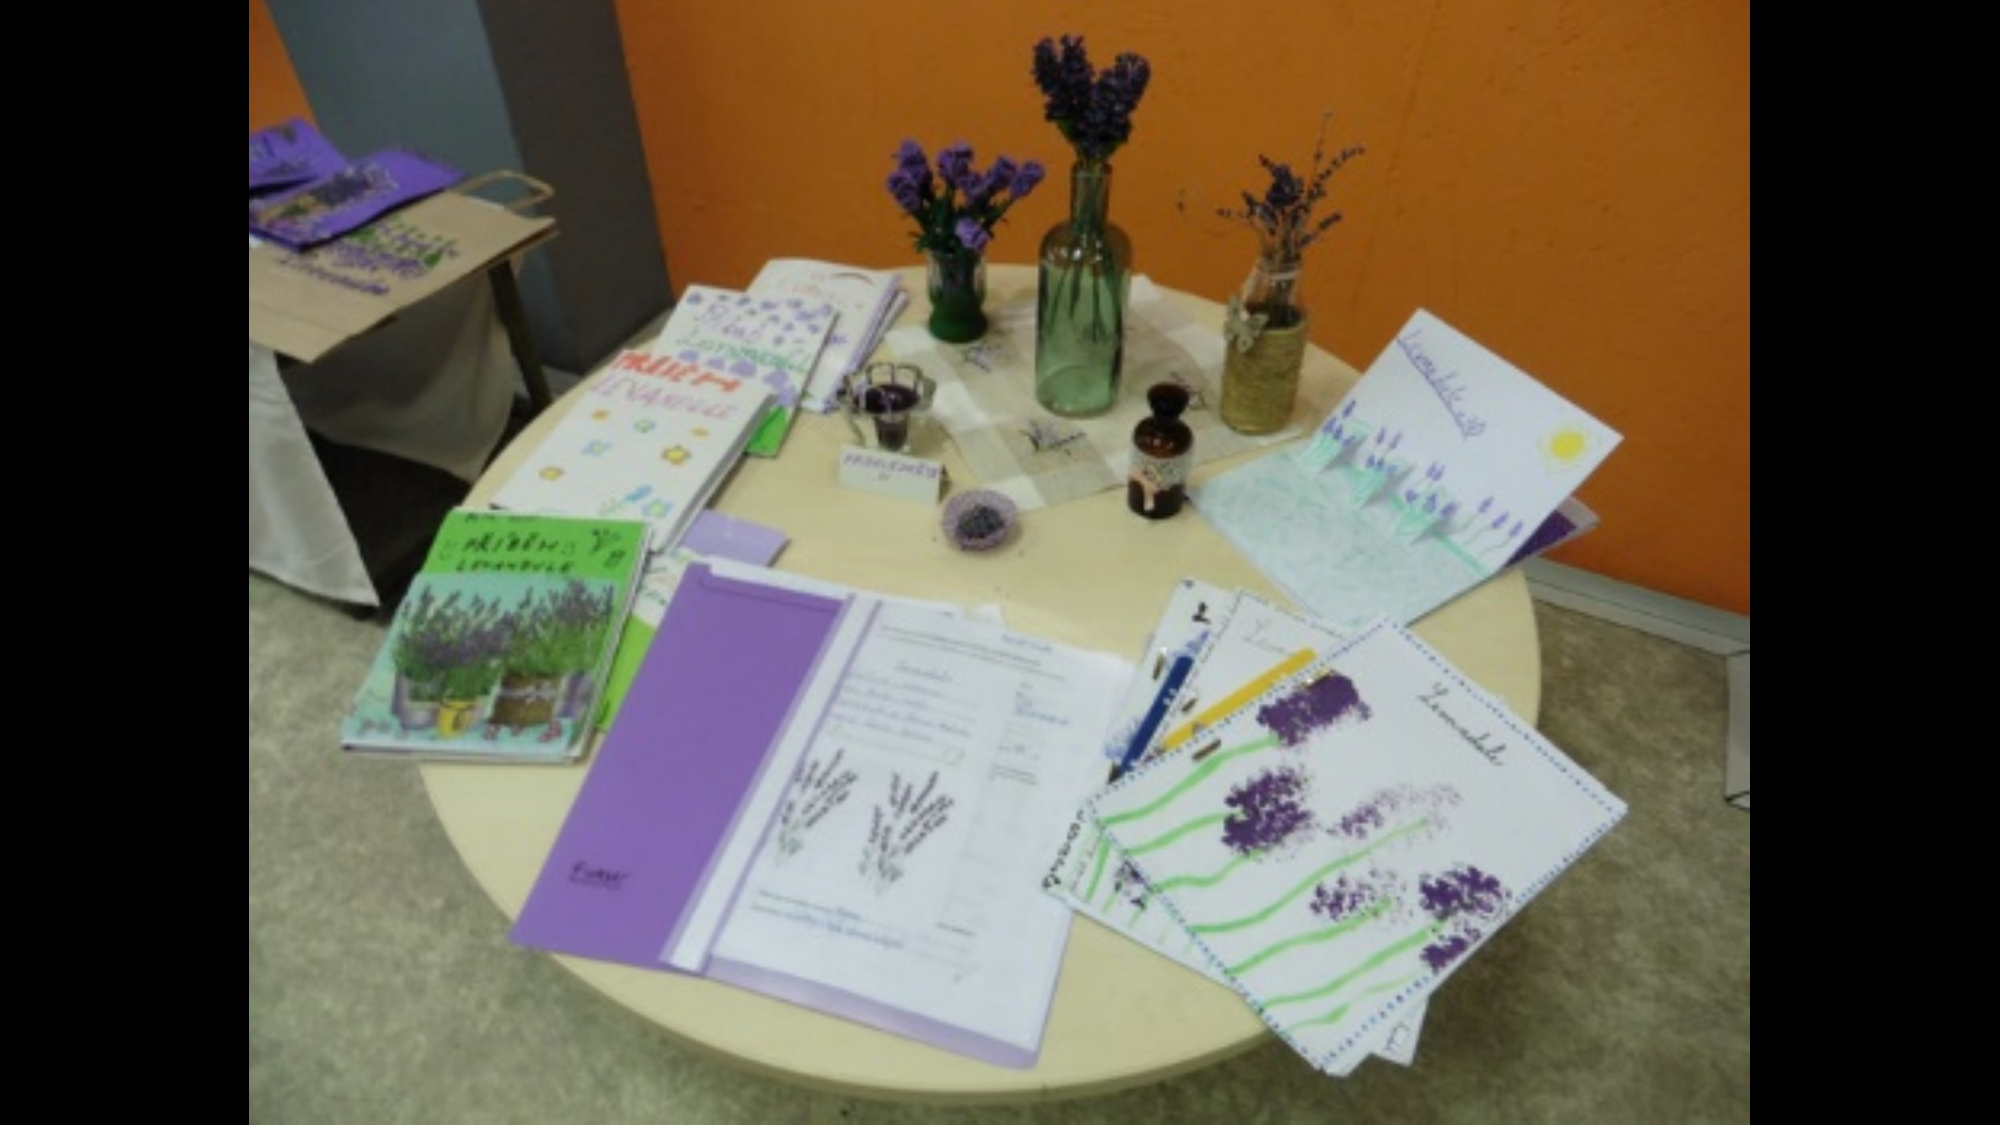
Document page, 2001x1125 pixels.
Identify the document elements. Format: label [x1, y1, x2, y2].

picture [249, 0, 1750, 1125]
